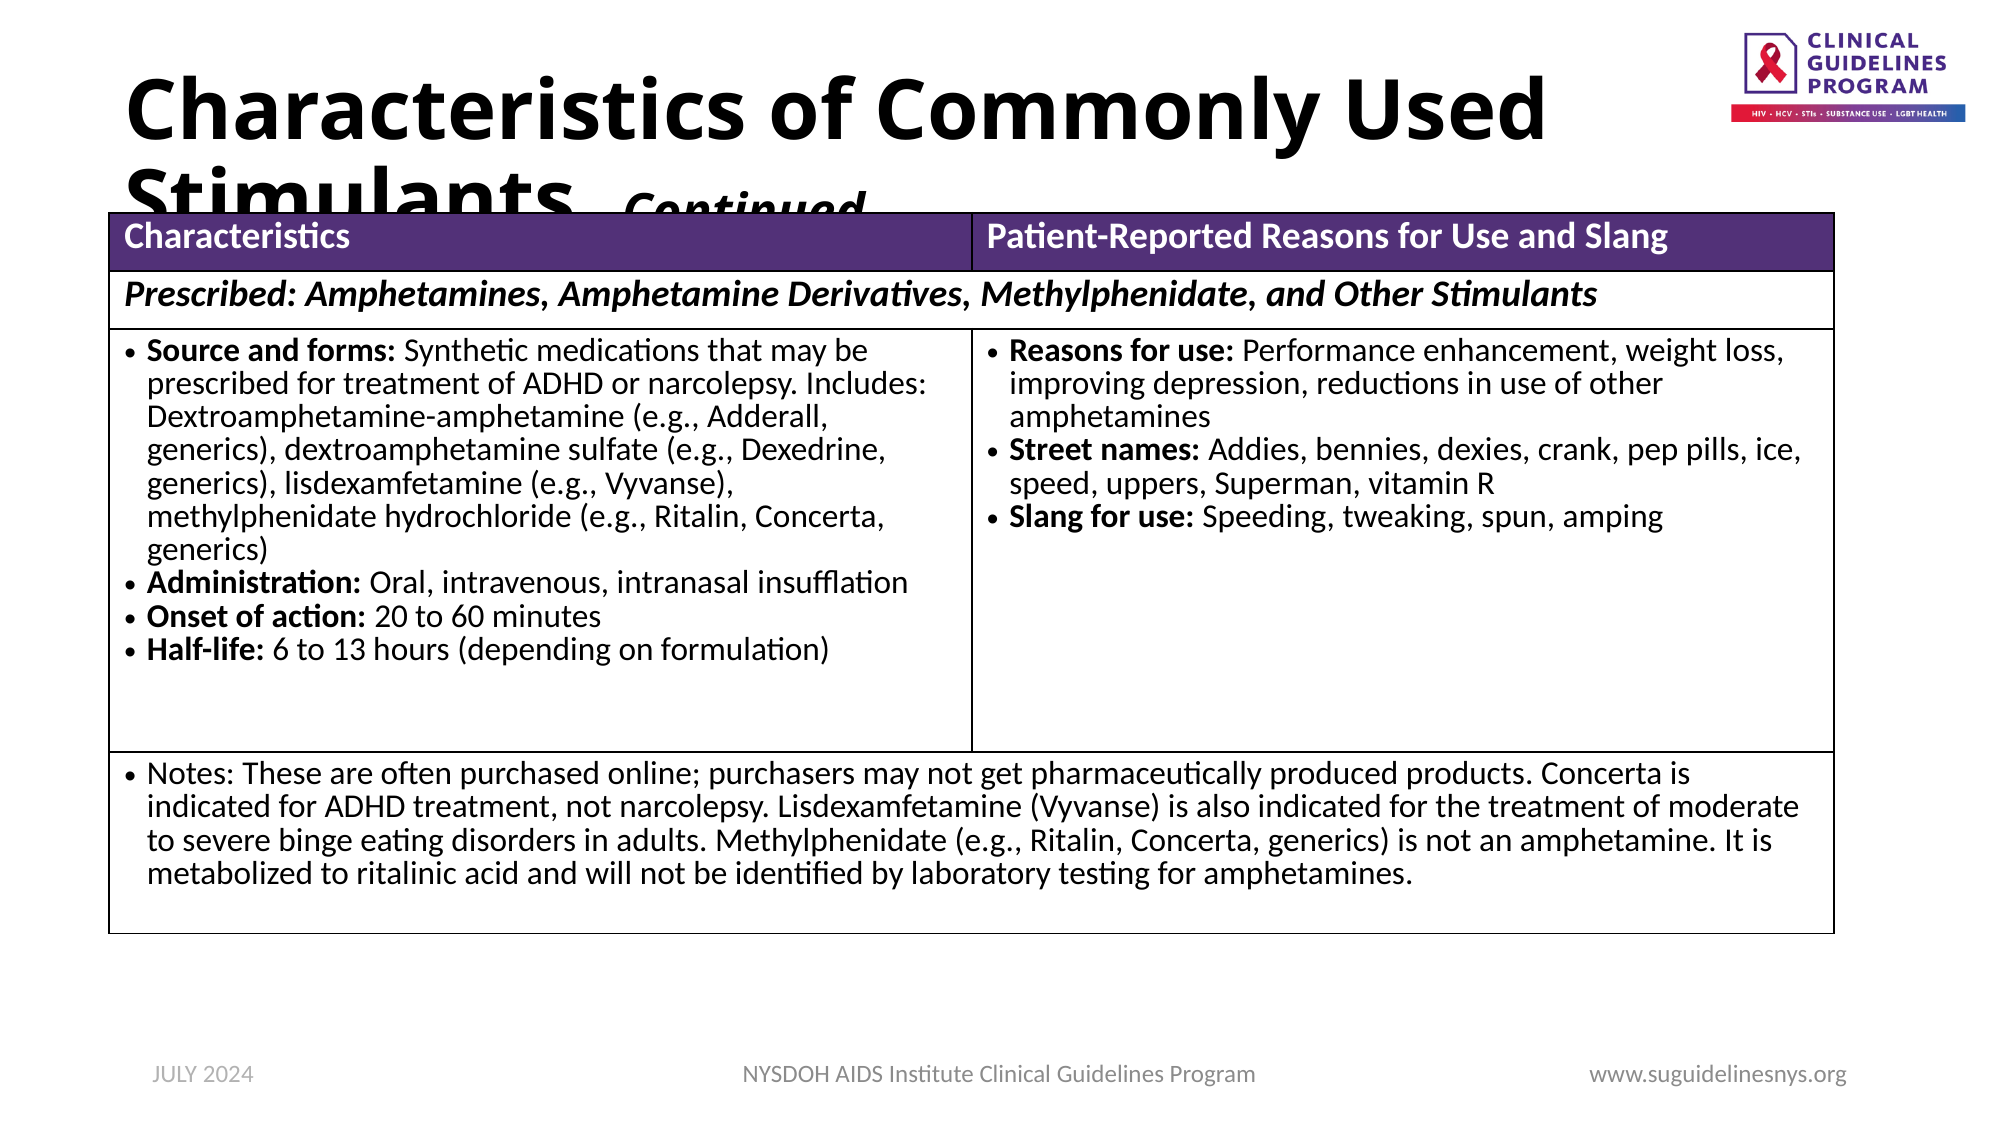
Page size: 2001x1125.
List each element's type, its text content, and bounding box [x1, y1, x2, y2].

table_cell Prescribed: Amphetamines, Amphetamine Derivatives, Methylphenidate, and Other Stimulants [110, 272, 1833, 328]
table_header Patient-Reported Reasons for Use and Slang [973, 214, 1833, 270]
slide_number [137, 1042, 588, 1103]
table_cell Source and forms: Synthetic medications that may be prescribed for treatment of ADHD or narcolepsy. Includes: Dextroamphetamine-amphetamine (e.g., Adderall, generics), dextroamphetamine sulfate (e.g., Dexedrine, generics), lisdexamfetamine (e.g., Vyvanse), methylphenidate hydrochloride (e.g., Ritalin, Concerta, generics) Administration: Oral, intravenous, intranasal insufflation Onset of action: 20 to 60 minutes Half-life: 6 to 13 hours (depending on formulation) [110, 330, 971, 751]
slide_number www.suguidelinesnys.org [1412, 1042, 1863, 1103]
picture [1731, 20, 1966, 122]
title Characteristics of Commonly Used Stimulants, Continued [109, 48, 1891, 266]
table_cell Notes: These are often purchased online; purchasers may not get pharmaceutically produced products. Concerta is indicated for ADHD treatment, not narcolepsy. Lisdexamfetamine (Vyvanse) is also indicated for the treatment of moderate to severe binge eating disorders in adults. Methylphenidate (e.g., Ritalin, Concerta, generics) is not an amphetamine. It is metabolized to ritalinic acid and will not be identified by laboratory testing for amphetamines. [110, 753, 1833, 933]
table_cell Reasons for use: Performance enhancement, weight loss, improving depression, reductions in use of other amphetamines Street names: Addies, bennies, dexies, crank, pep pills, ice, speed, uppers, Superman, vitamin R Slang for use: Speeding, tweaking, spun, amping [973, 330, 1833, 751]
footer NYSDOH AIDS Institute Clinical Guidelines Program [662, 1042, 1338, 1103]
table_header Characteristics [110, 214, 971, 270]
